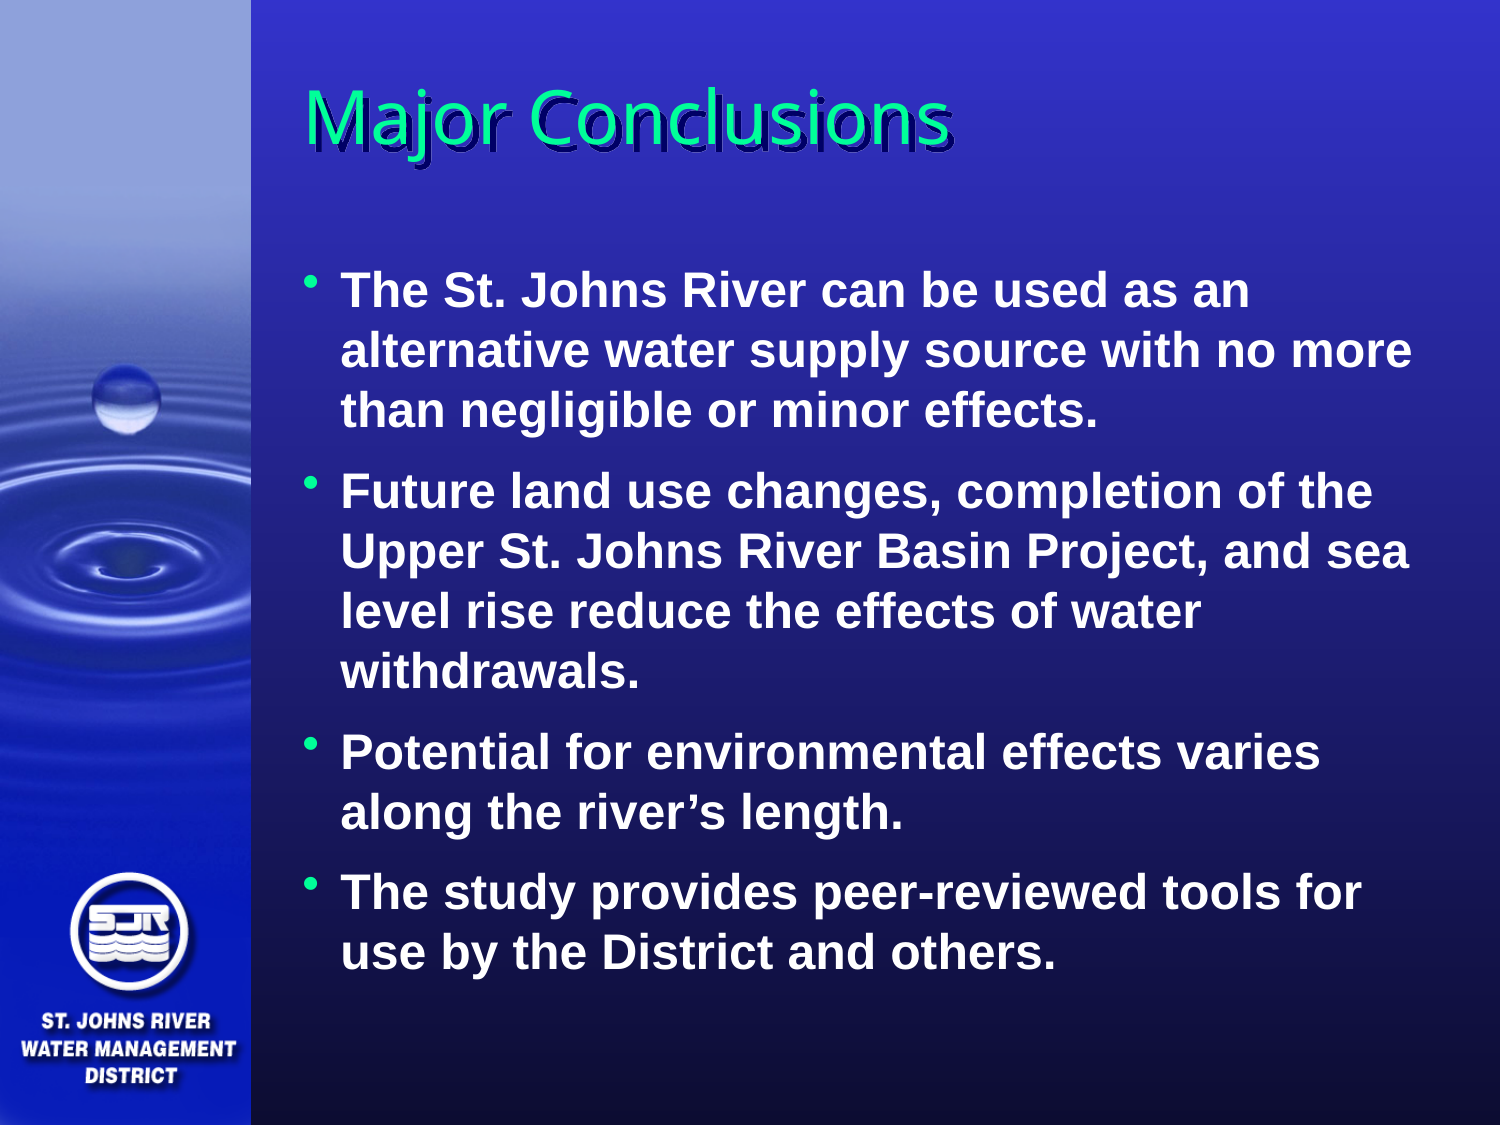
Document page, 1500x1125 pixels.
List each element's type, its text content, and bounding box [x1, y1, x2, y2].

title Major Conclusions [287, 62, 1363, 201]
list The St. Johns River can be used as an alternative water supply source with no more than negligible or minor effects. Future land use changes, completion of the Upper St. Johns River Basin Project, and sea level rise reduce the effects of water withdrawals. Potential for environmental effects varies along the river’s length. The study provides peer-reviewed tools for use by the District and others. [287, 249, 1451, 926]
picture [0, 0, 251, 1125]
